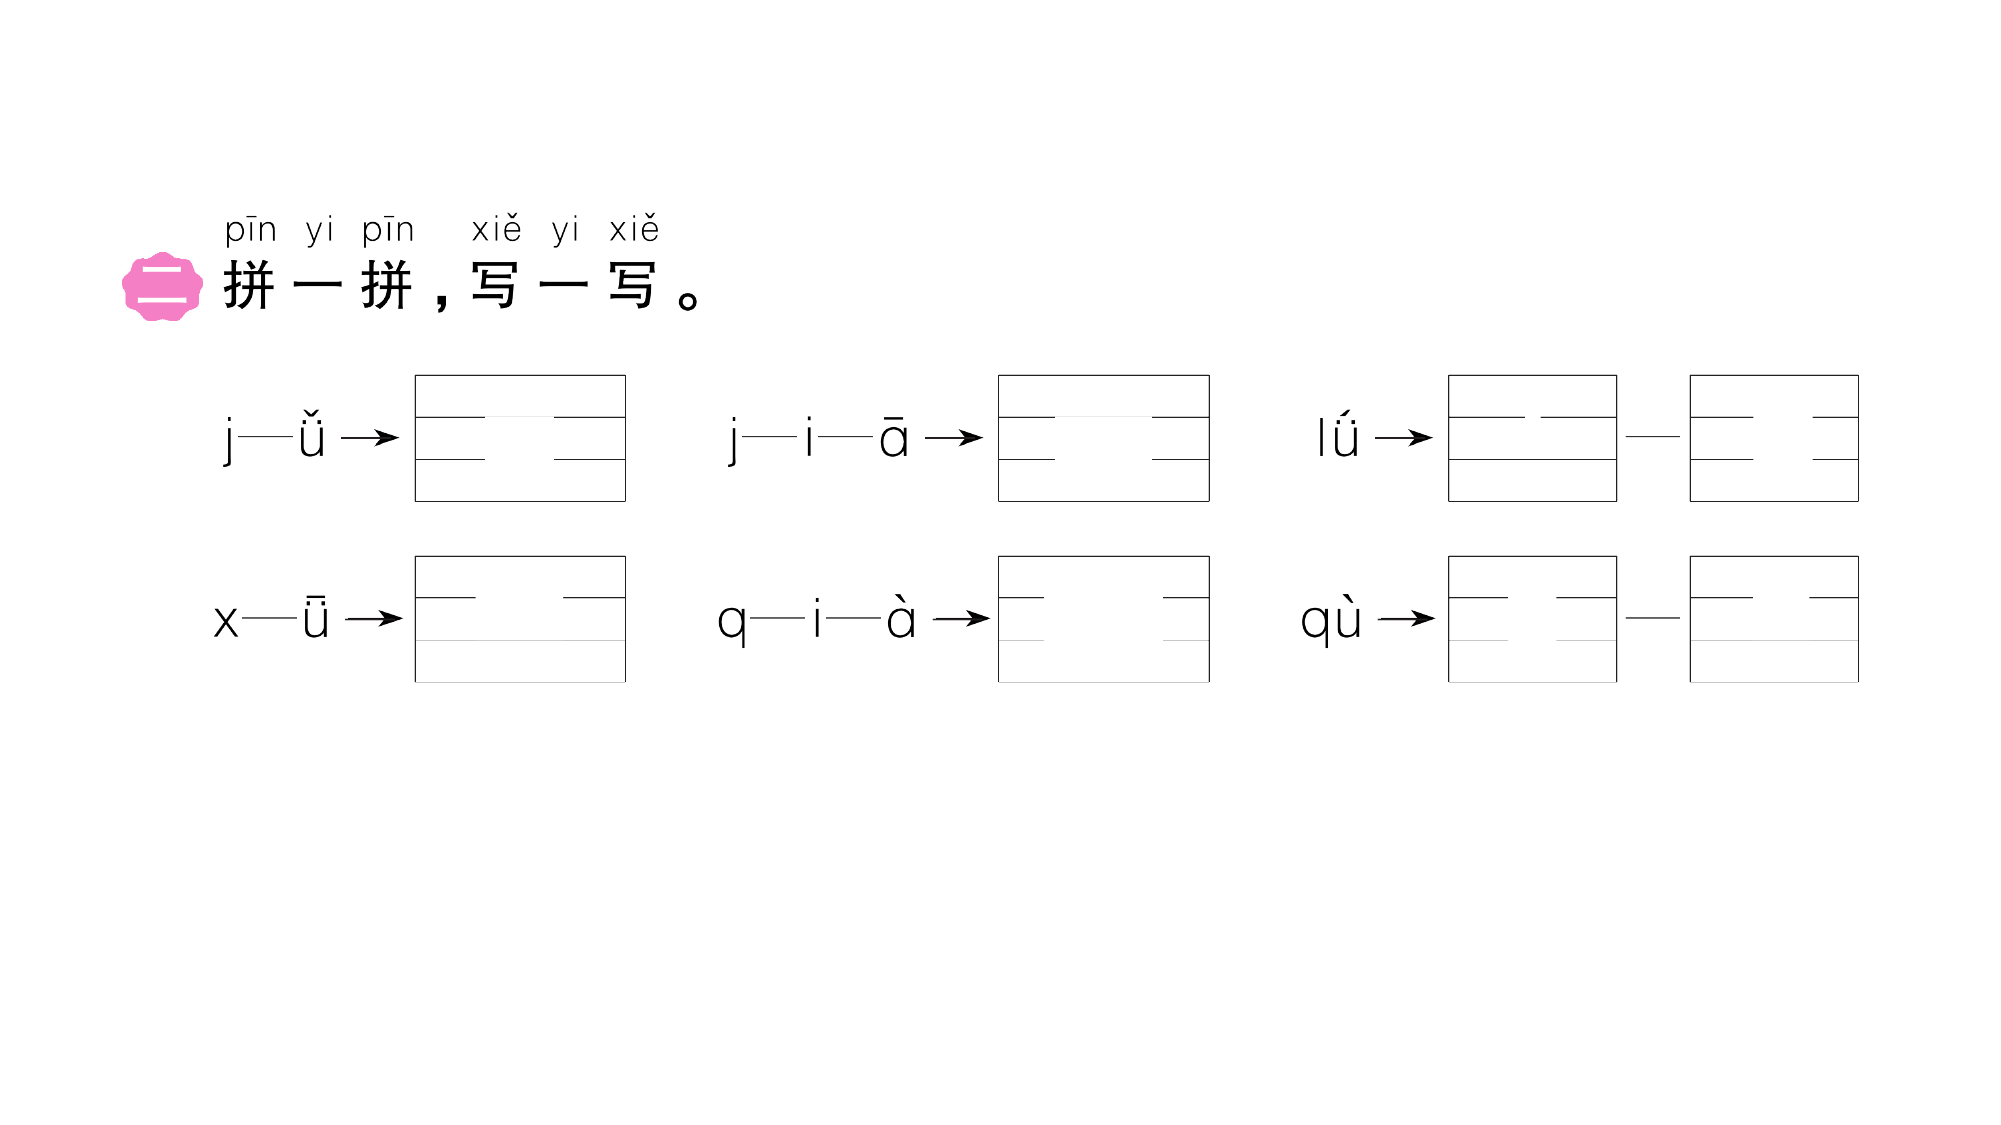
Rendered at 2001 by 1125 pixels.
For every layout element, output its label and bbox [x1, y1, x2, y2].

picture [118, 177, 2000, 710]
